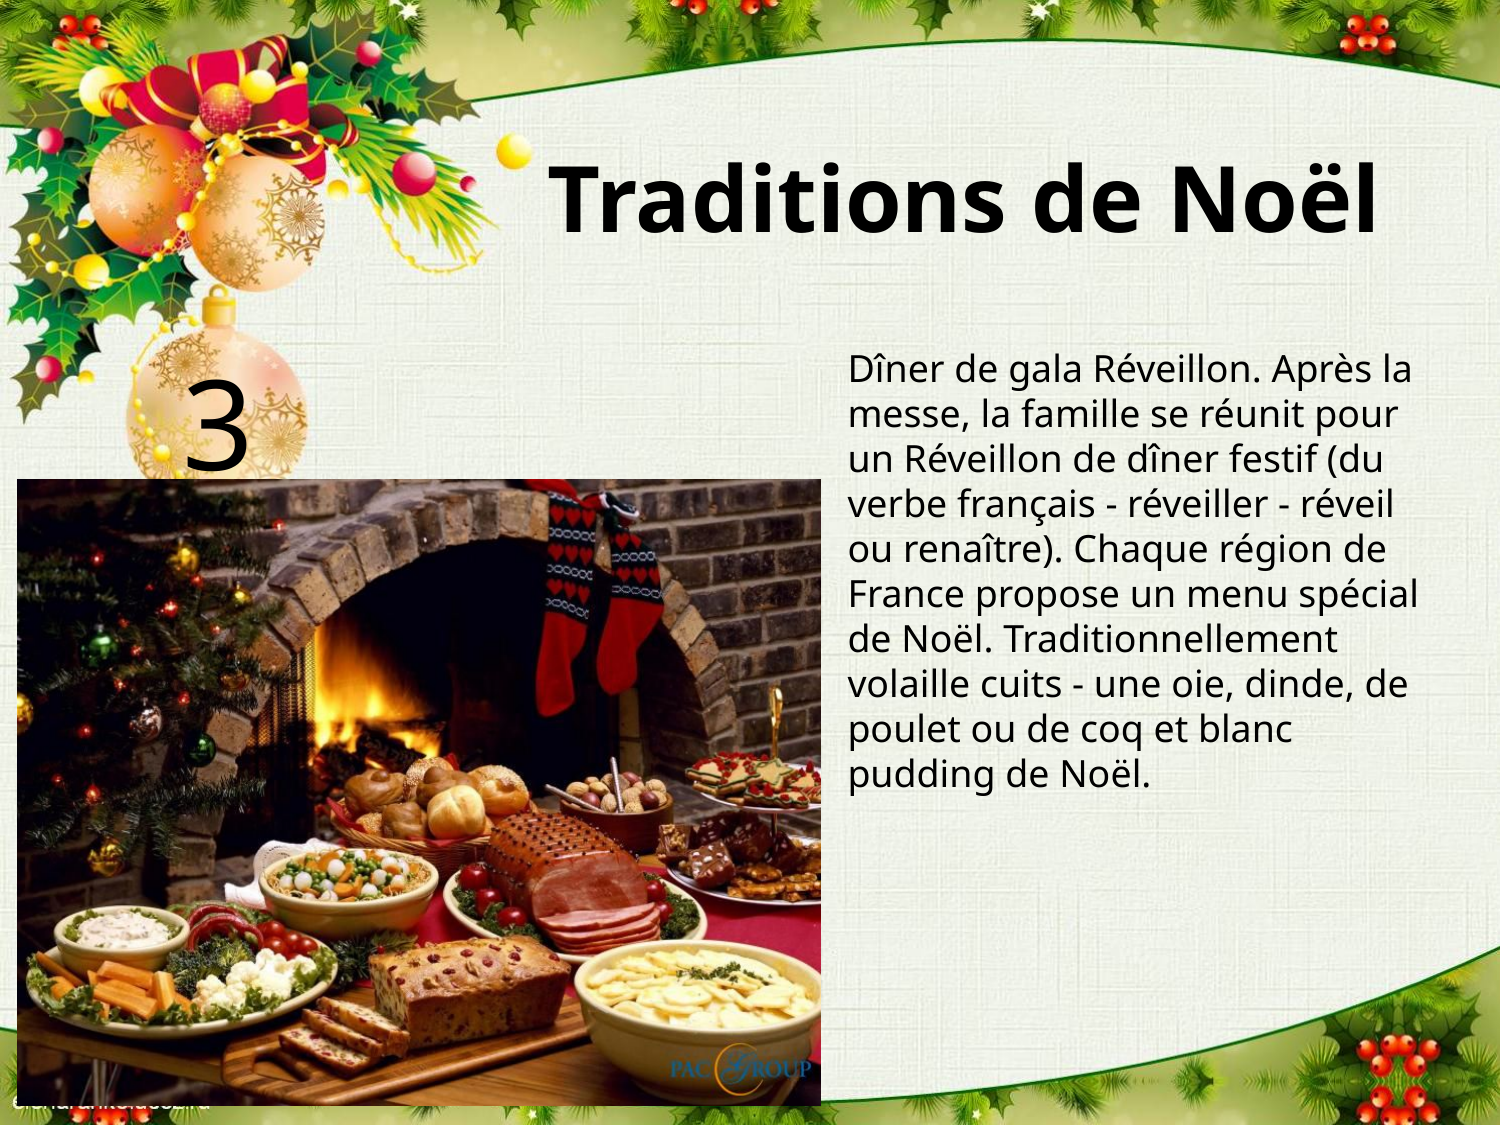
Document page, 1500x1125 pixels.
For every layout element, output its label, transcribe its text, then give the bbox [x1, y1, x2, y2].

title Traditions de Noël [289, 101, 1500, 290]
text_box Dîner de gala Réveillon. Après la messe, la famille se réunit pour un Réveillon de dîner festif (du verbe français - réveiller - réveil ou renaître). Chaque région de France propose un menu spécial de Noël. Traditionnellement volaille cuits - une oie, dinde, de poulet ou de coq et blanc pudding de Noël. [832, 338, 1459, 803]
text_box 3 [167, 338, 269, 477]
picture [0, 0, 1500, 1125]
